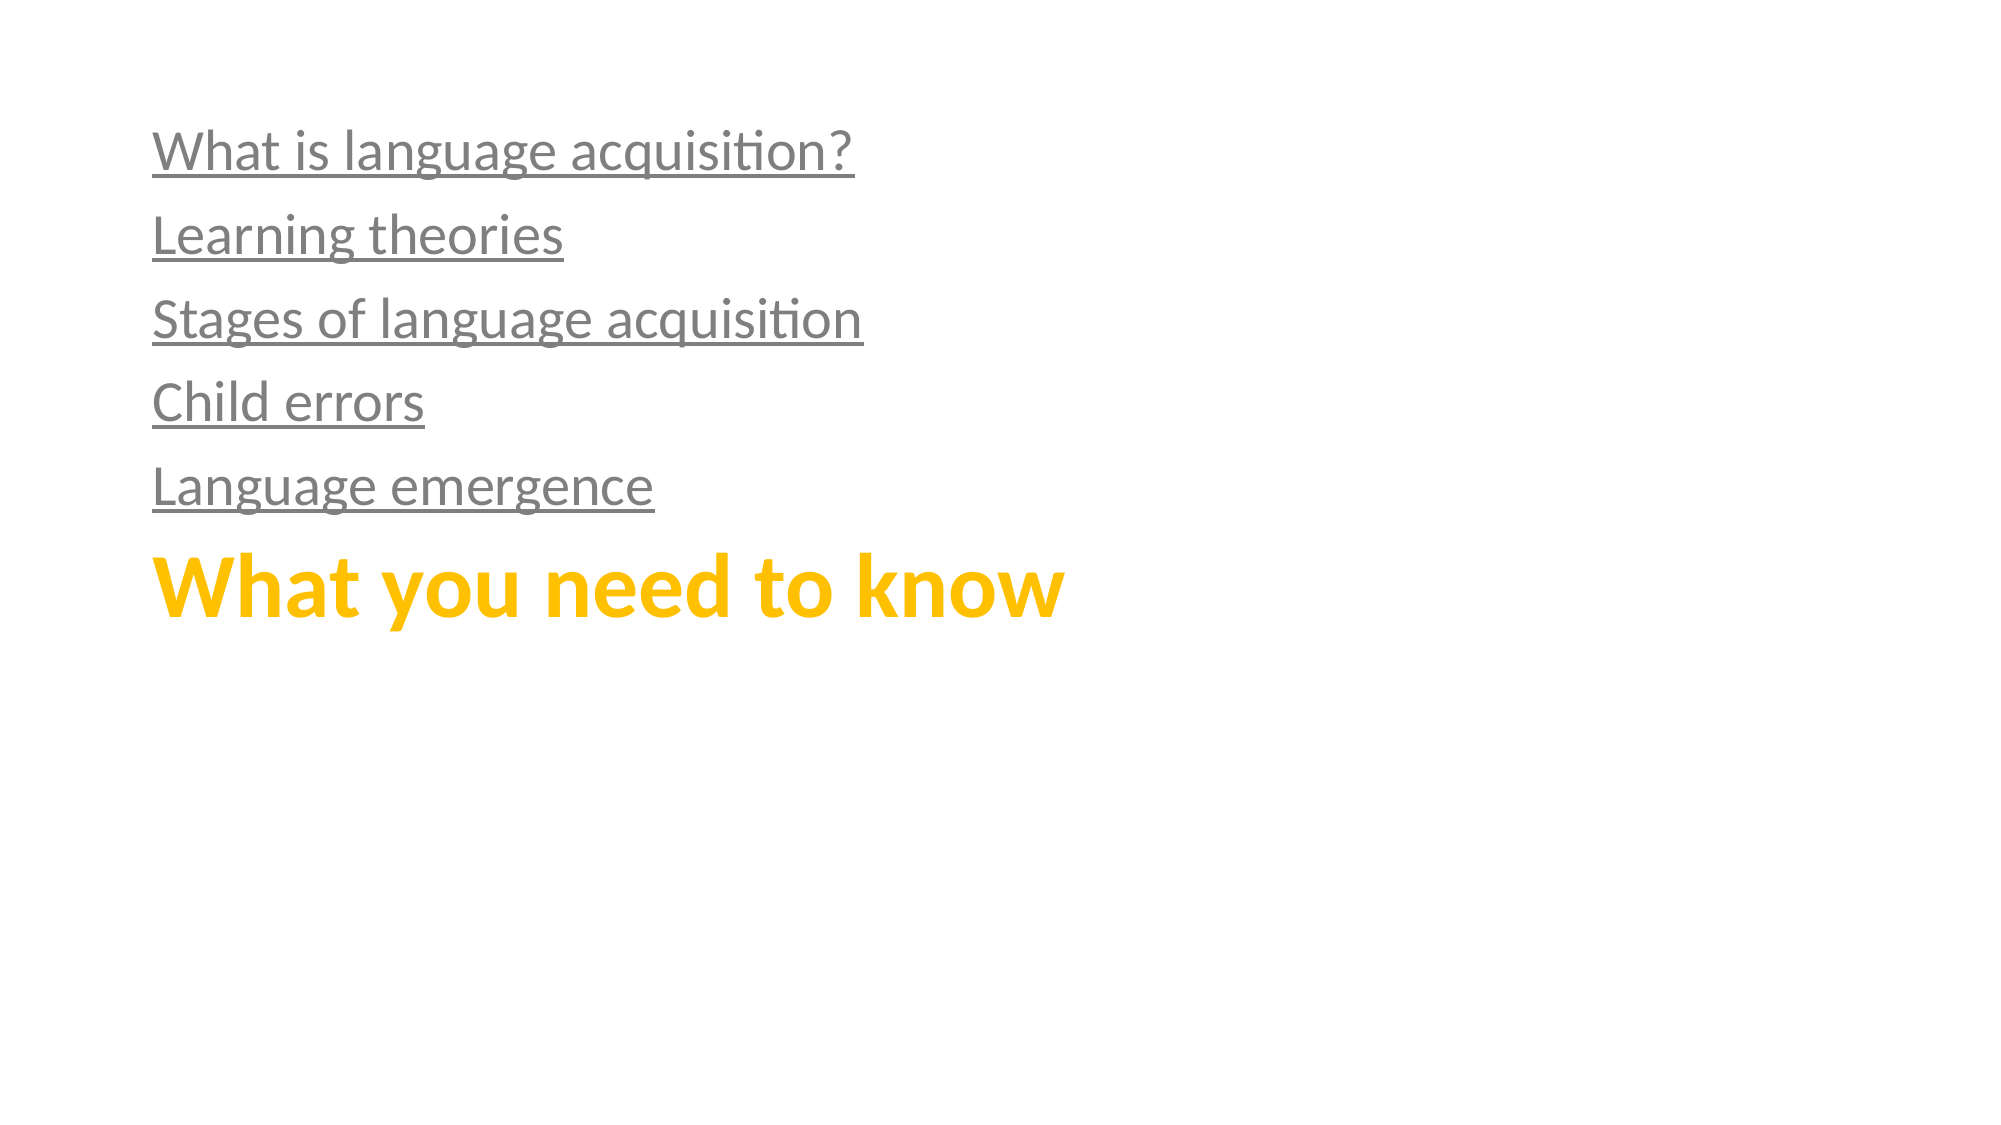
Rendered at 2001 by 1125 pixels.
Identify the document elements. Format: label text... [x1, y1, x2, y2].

list What is language acquisition? Learning theories Stages of language acquisition Child errors Language emergence What you need to know [137, 112, 1863, 1014]
